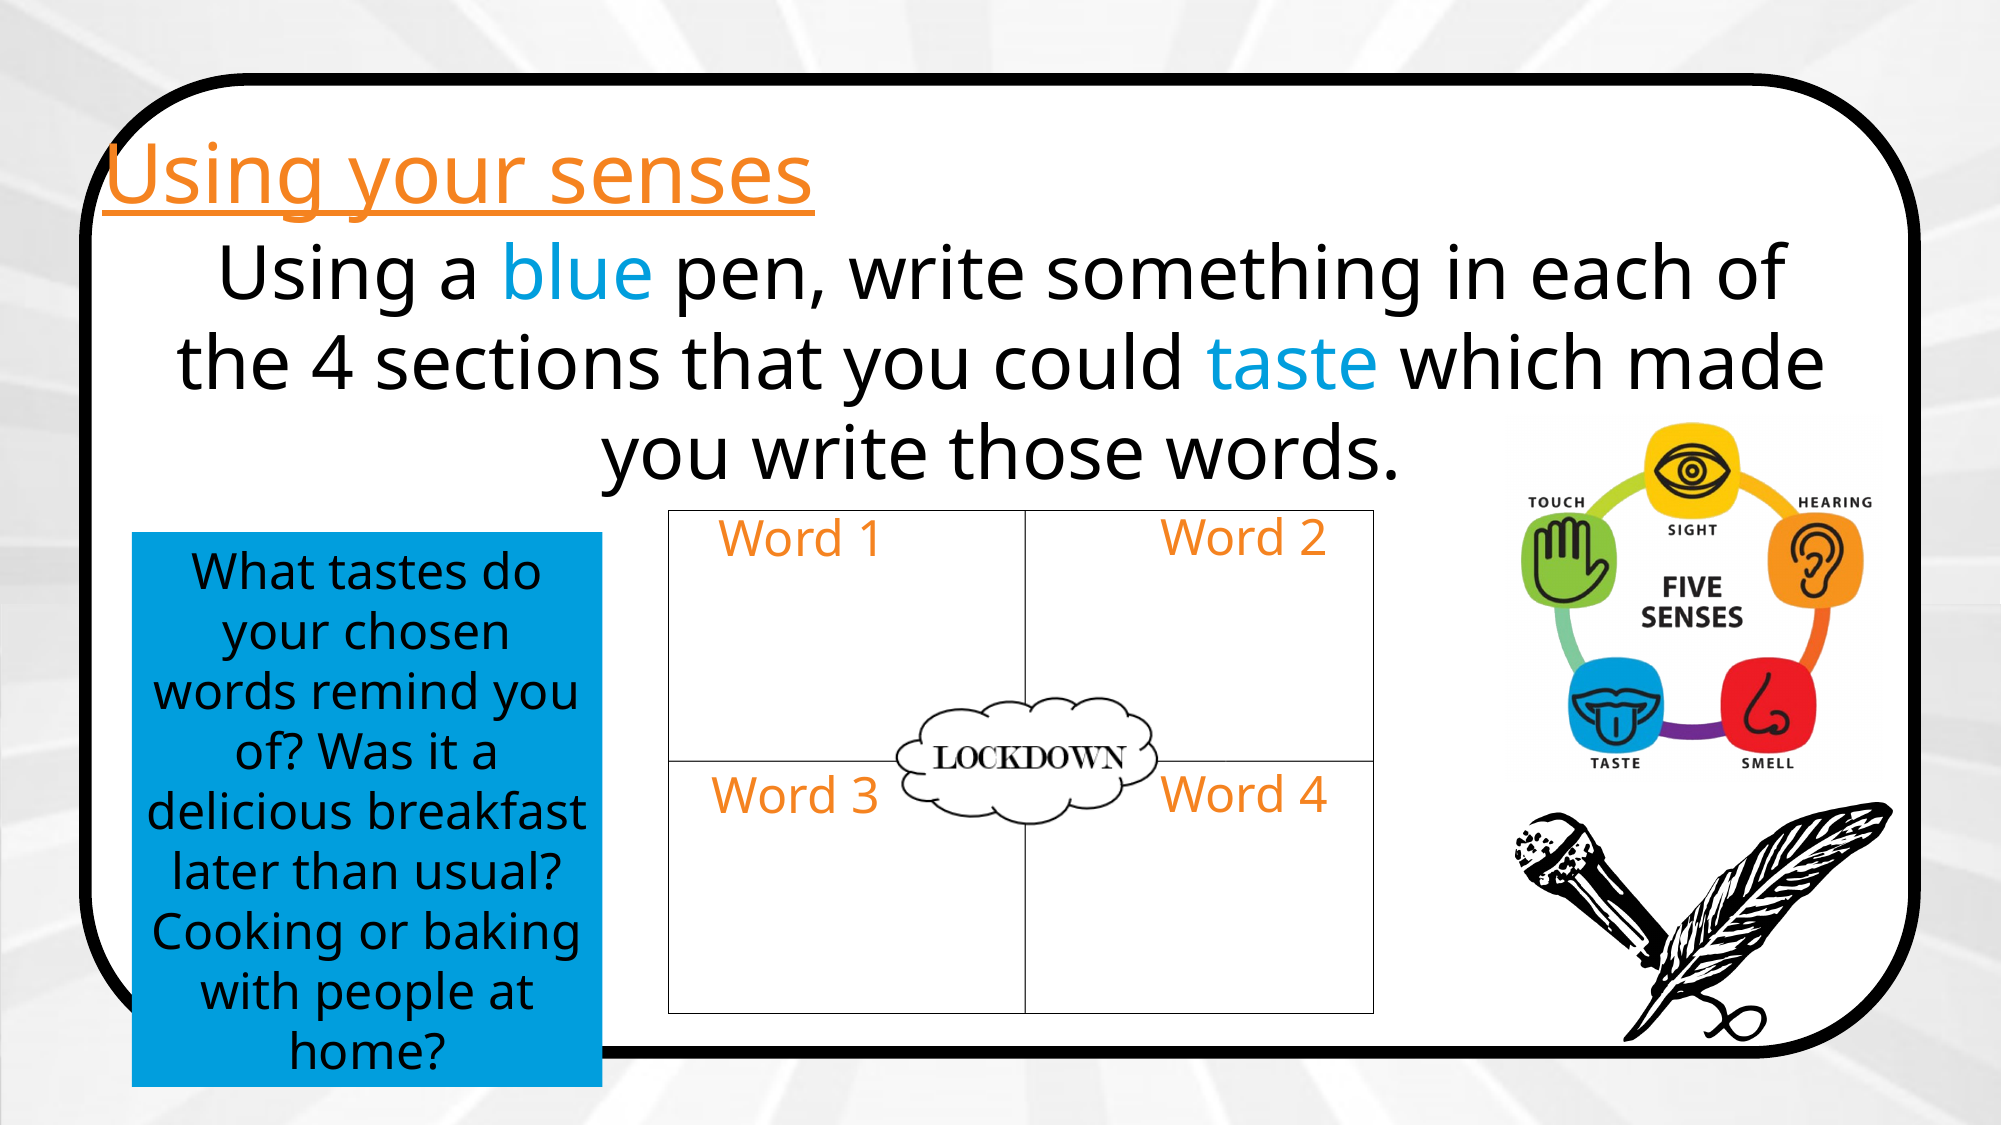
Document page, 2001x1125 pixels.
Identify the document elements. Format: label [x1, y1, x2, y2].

picture [0, 0, 2001, 1125]
text_box [668, 498, 1374, 1014]
